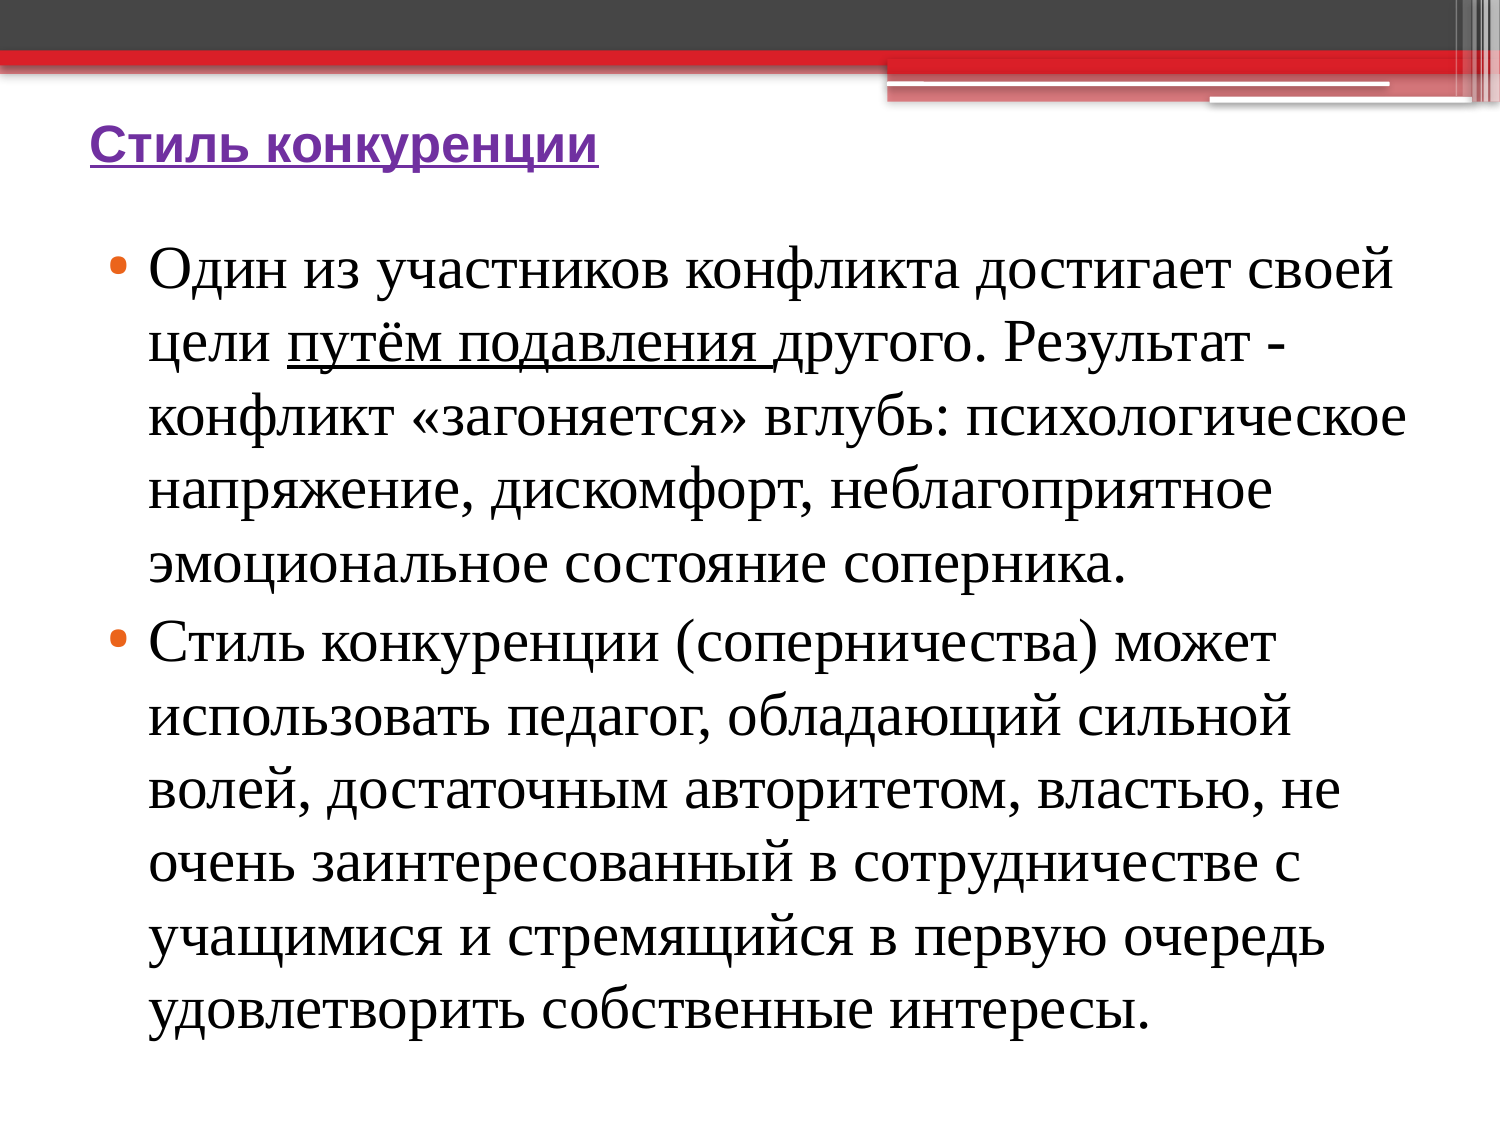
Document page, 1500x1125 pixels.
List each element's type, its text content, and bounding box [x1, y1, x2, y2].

list Один из участников конфликта достигает своей цели путём подавления другого. Результат - конфликт «загоняется» вглубь: психологическое напряжение, дискомфорт, неблагоприятное эмоциональное состояние соперника. Стиль конкуренции (соперничества) может использовать педагог, обладающий сильной волей, достаточным авторитетом, властью, не очень заинтересованный в сотрудничестве с учащимися и стремящийся в первую очередь удовлетворить собственные интересы. [75, 219, 1425, 1079]
title Стиль конкуренции [75, 101, 1425, 219]
